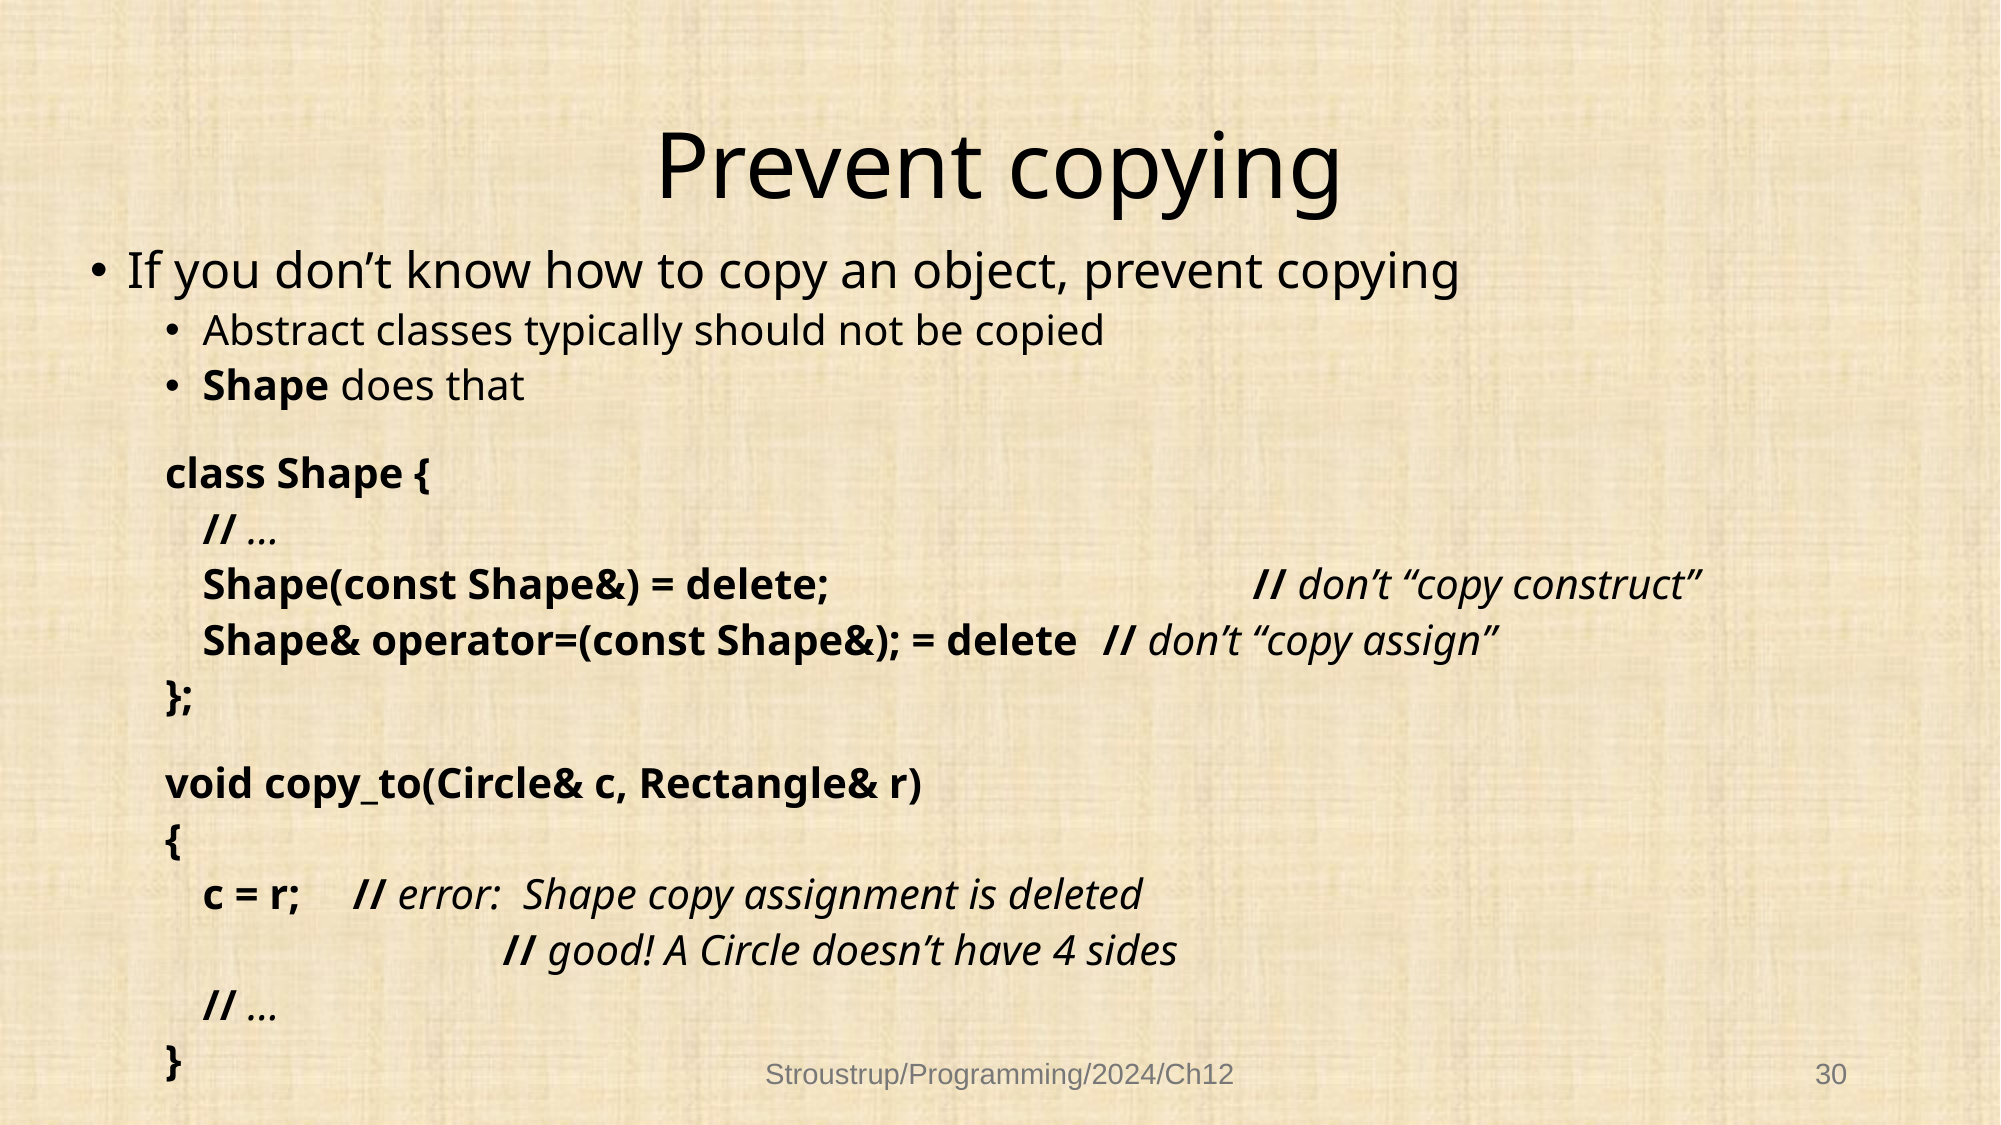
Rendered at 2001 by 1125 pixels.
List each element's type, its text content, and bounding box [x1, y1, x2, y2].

slide_number 30 [1412, 1042, 1863, 1103]
title Prevent copying [137, 59, 1863, 278]
picture [0, 0, 2001, 1125]
footer Stroustrup/Programming/2024/Ch12 [662, 1042, 1338, 1103]
list If you don’t know how to copy an object, prevent copying Abstract classes typically should not be copied Shape does that class Shape { // … Shape(const Shape&) = delete; // don’t “copy construct” Shape& operator=(const Shape&); = delete // don’t “copy assign” }; void copy_to(Circle& c, Rectangle& r) { c = r; // error: Shape copy assignment is deleted // good! A Circle doesn’t have 4 sides // … } [75, 237, 1800, 1013]
